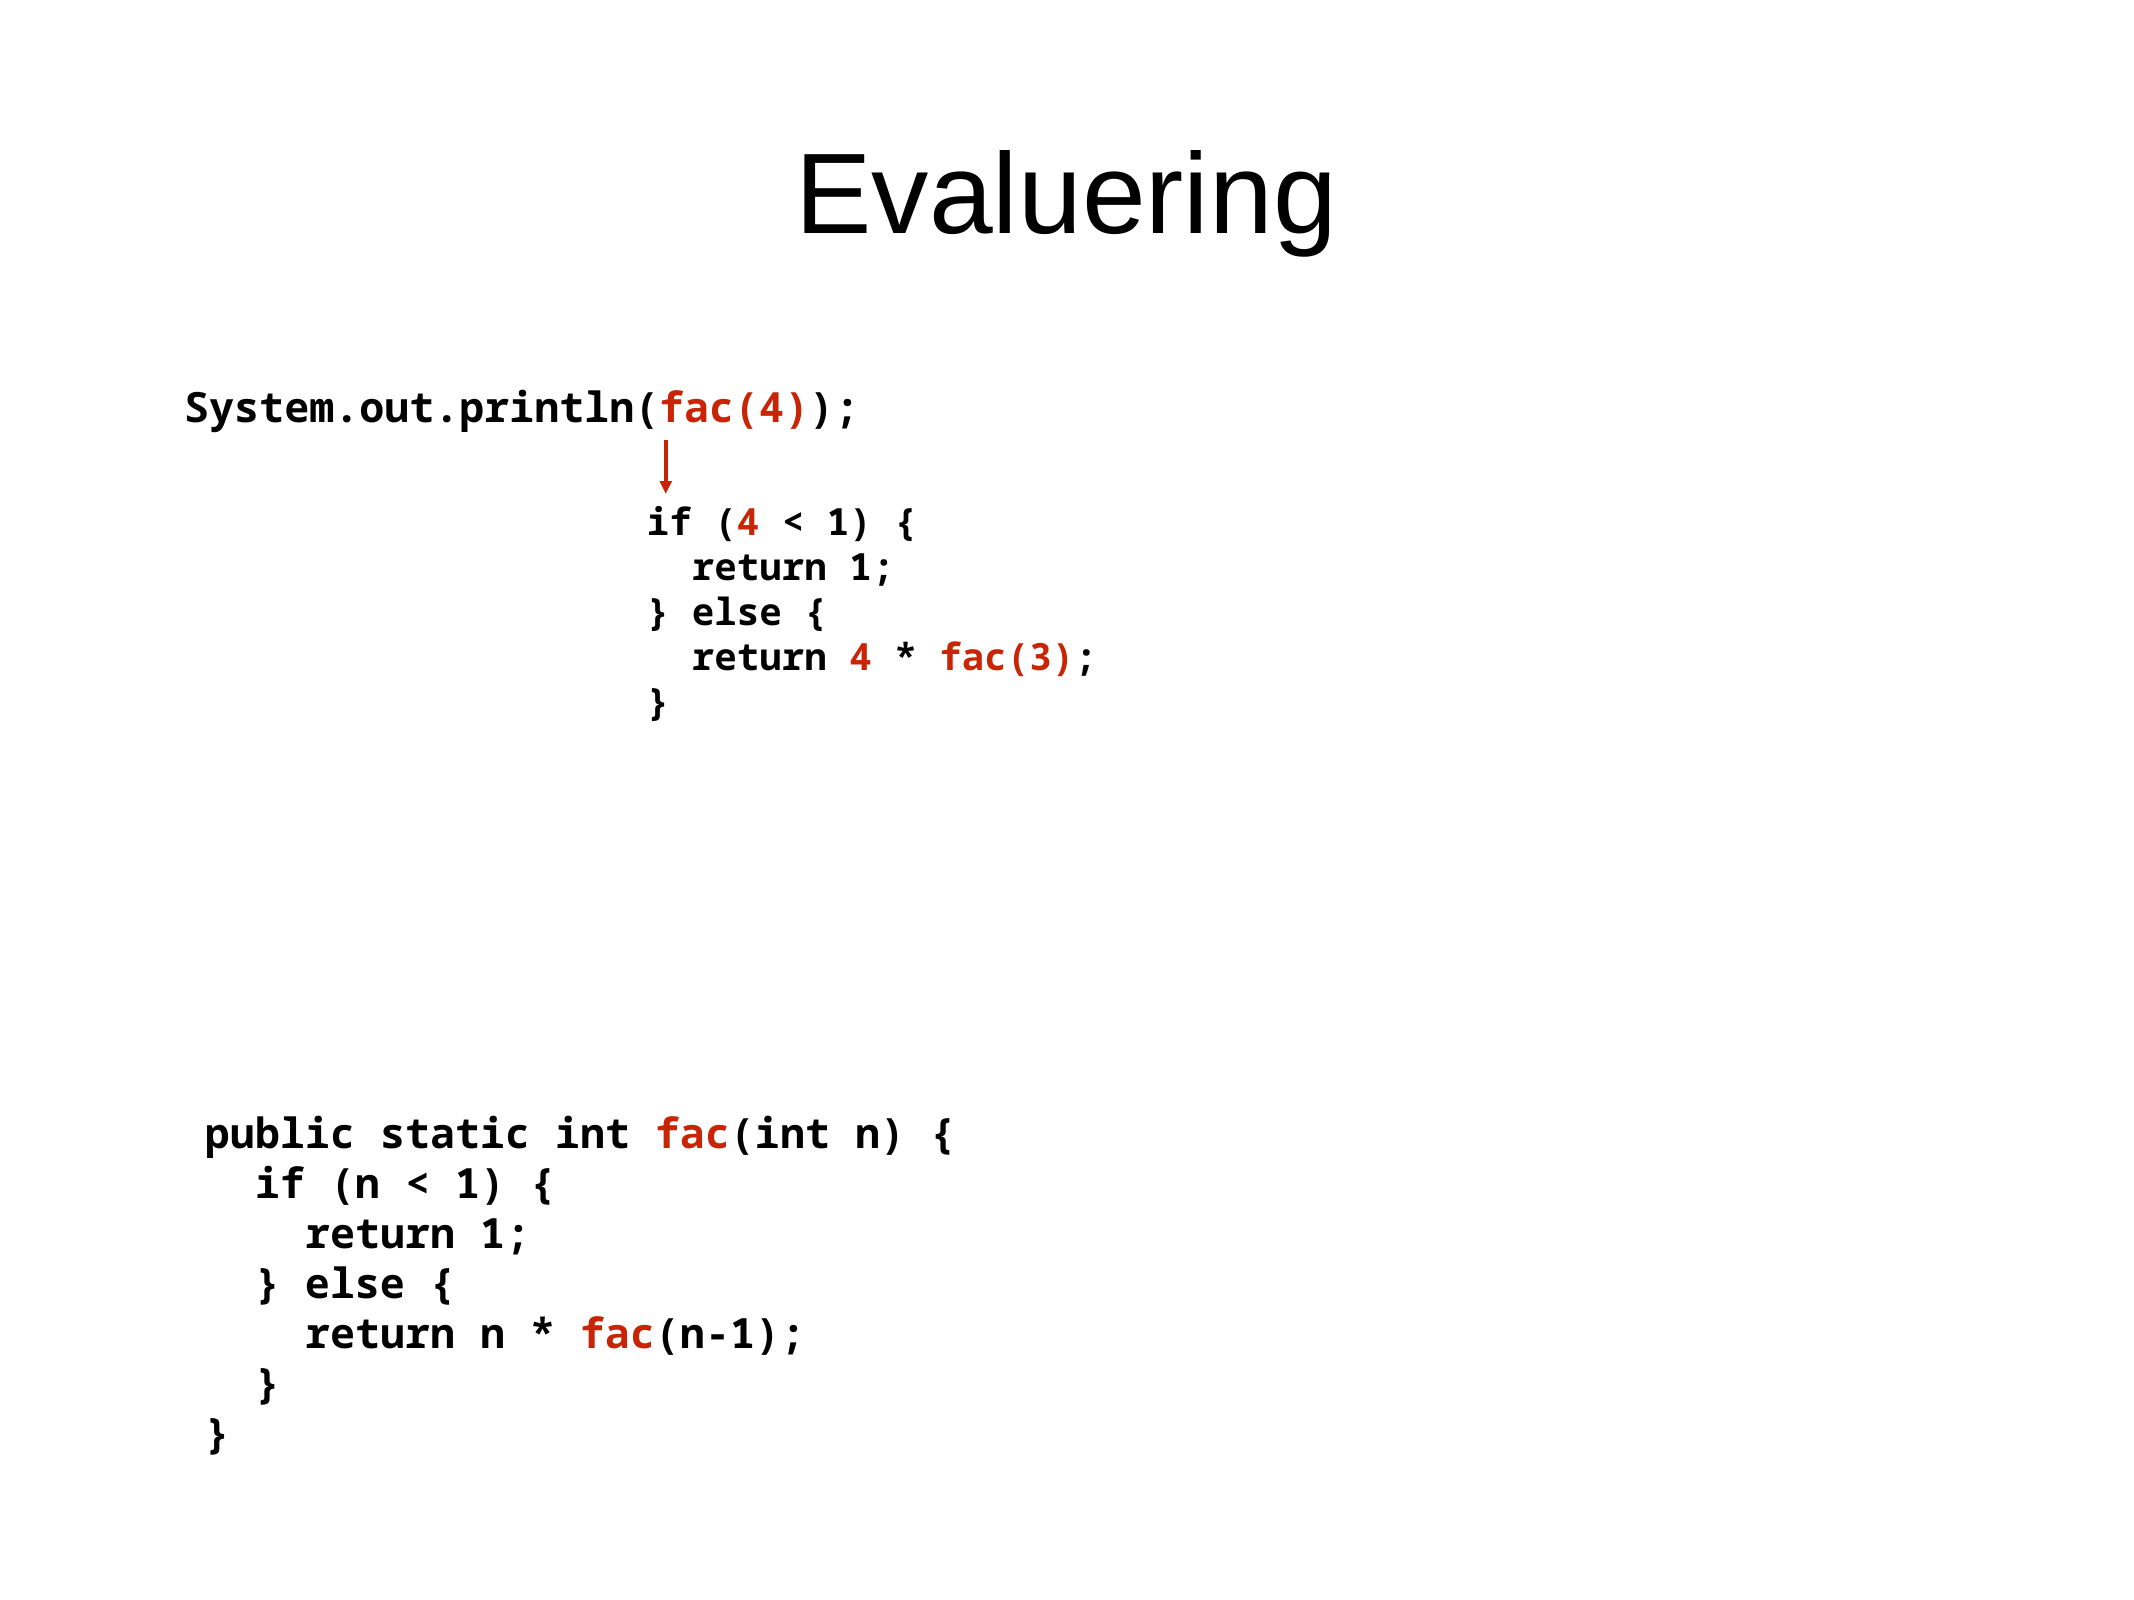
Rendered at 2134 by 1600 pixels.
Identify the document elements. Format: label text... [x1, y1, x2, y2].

text_box if (4 < 1) { return 1; } else { return 4 * fac(3); } [638, 489, 1106, 732]
text_box public static int fac(int n) { if (n < 1) { return 1; } else { return n * fac(n-1); } } [205, 1106, 1384, 1457]
text_box [659, 440, 672, 494]
text_box System.out.println(fac(4)); [184, 381, 1363, 432]
text_box Evaluering [10, 10, 2123, 365]
